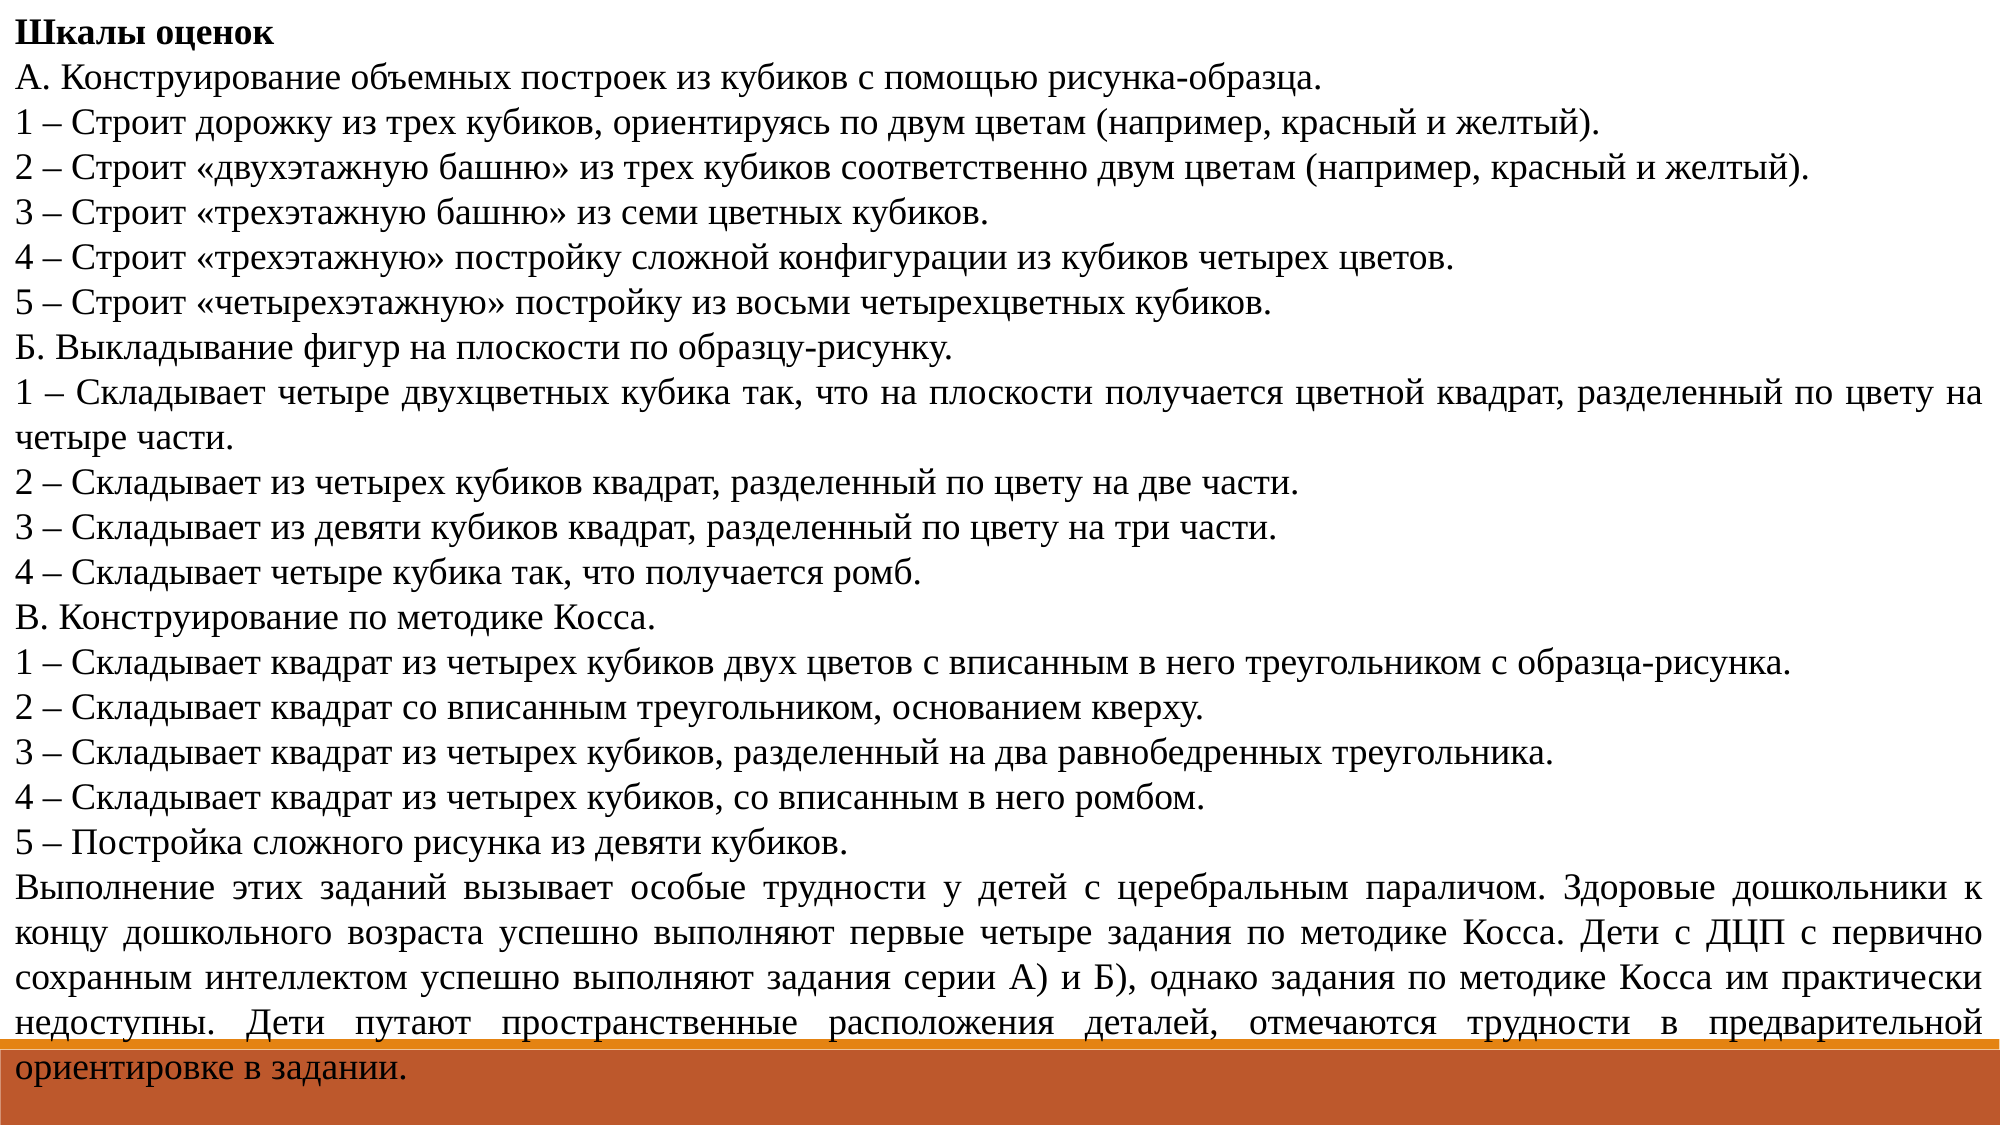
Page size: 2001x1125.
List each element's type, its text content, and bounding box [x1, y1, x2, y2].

text_box Шкалы оценок А. Конструирование объемных построек из кубиков с помощью рисунка-образца. 1 – Строит дорожку из трех кубиков, ориентируясь по двум цветам (например, красный и желтый). 2 – Строит «двухэтажную башню» из трех кубиков соответственно двум цветам (например, красный и желтый). 3 – Строит «трехэтажную башню» из семи цветных кубиков. 4 – Строит «трехэтажную» постройку сложной конфигурации из кубиков четырех цветов. 5 – Строит «четырехэтажную» постройку из восьми четырехцветных кубиков. Б. Выкладывание фигур на плоскости по образцу-рисунку. 1 – Складывает четыре двухцветных кубика так, что на плоскости получается цветной квадрат, разделенный по цвету на четыре части. 2 – Складывает из четырех кубиков квадрат, разделенный по цвету на две части. 3 – Складывает из девяти кубиков квадрат, разделенный по цвету на три части. 4 – Складывает четыре кубика так, что получается ромб. В. Конструирование по методике Косса. 1 – Складывает квадрат из четырех кубиков двух цветов с вписанным в него треугольником с образца-рисунка. 2 – Складывает квадрат со вписанным треугольником, основанием кверху. 3 – Складывает квадрат из четырех кубиков, разделенный на два равнобедренных треугольника. 4 – Складывает квадрат из четырех кубиков, со вписанным в него ромбом. 5 – Постройка сложного рисунка из девяти кубиков. Выполнение этих заданий вызывает особые трудности у детей с церебральным параличом. Здоровые дошкольники к концу дошкольного возраста успешно выполняют первые четыре задания по методике Косса. Дети с ДЦП с первично сохранным интеллектом успешно выполняют задания серии А) и Б), однако задания по методике Косса им практически недоступны. Дети путают пространственные расположения деталей, отмечаются трудности в предварительной ориентировке в задании. [0, 0, 2000, 1095]
